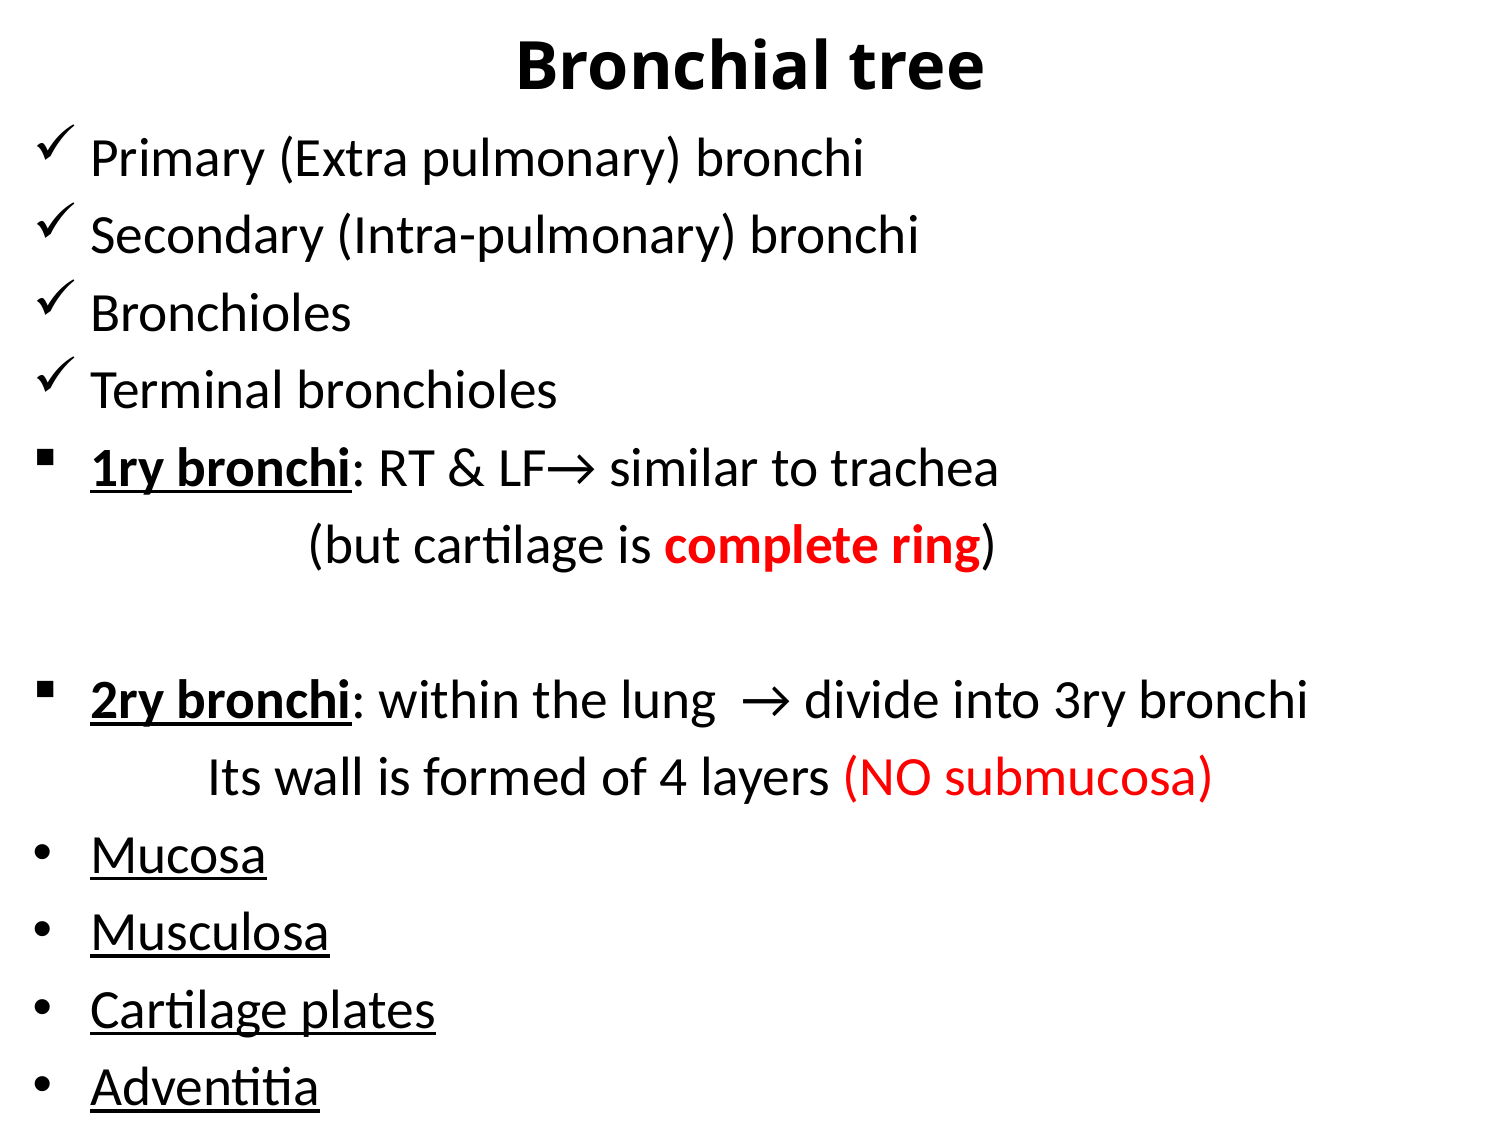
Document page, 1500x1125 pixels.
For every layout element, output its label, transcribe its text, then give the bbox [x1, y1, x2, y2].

list Primary (Extra pulmonary) bronchi Secondary (Intra-pulmonary) bronchi Bronchioles Terminal bronchioles 1ry bronchi: RT & LF→ similar to trachea (but cartilage is complete ring) 2ry bronchi: within the lung → divide into 3ry bronchi Its wall is formed of 4 layers (NO submucosa) Mucosa Musculosa Cartilage plates Adventitia [17, 113, 1483, 1125]
title Bronchial tree [75, 0, 1425, 126]
